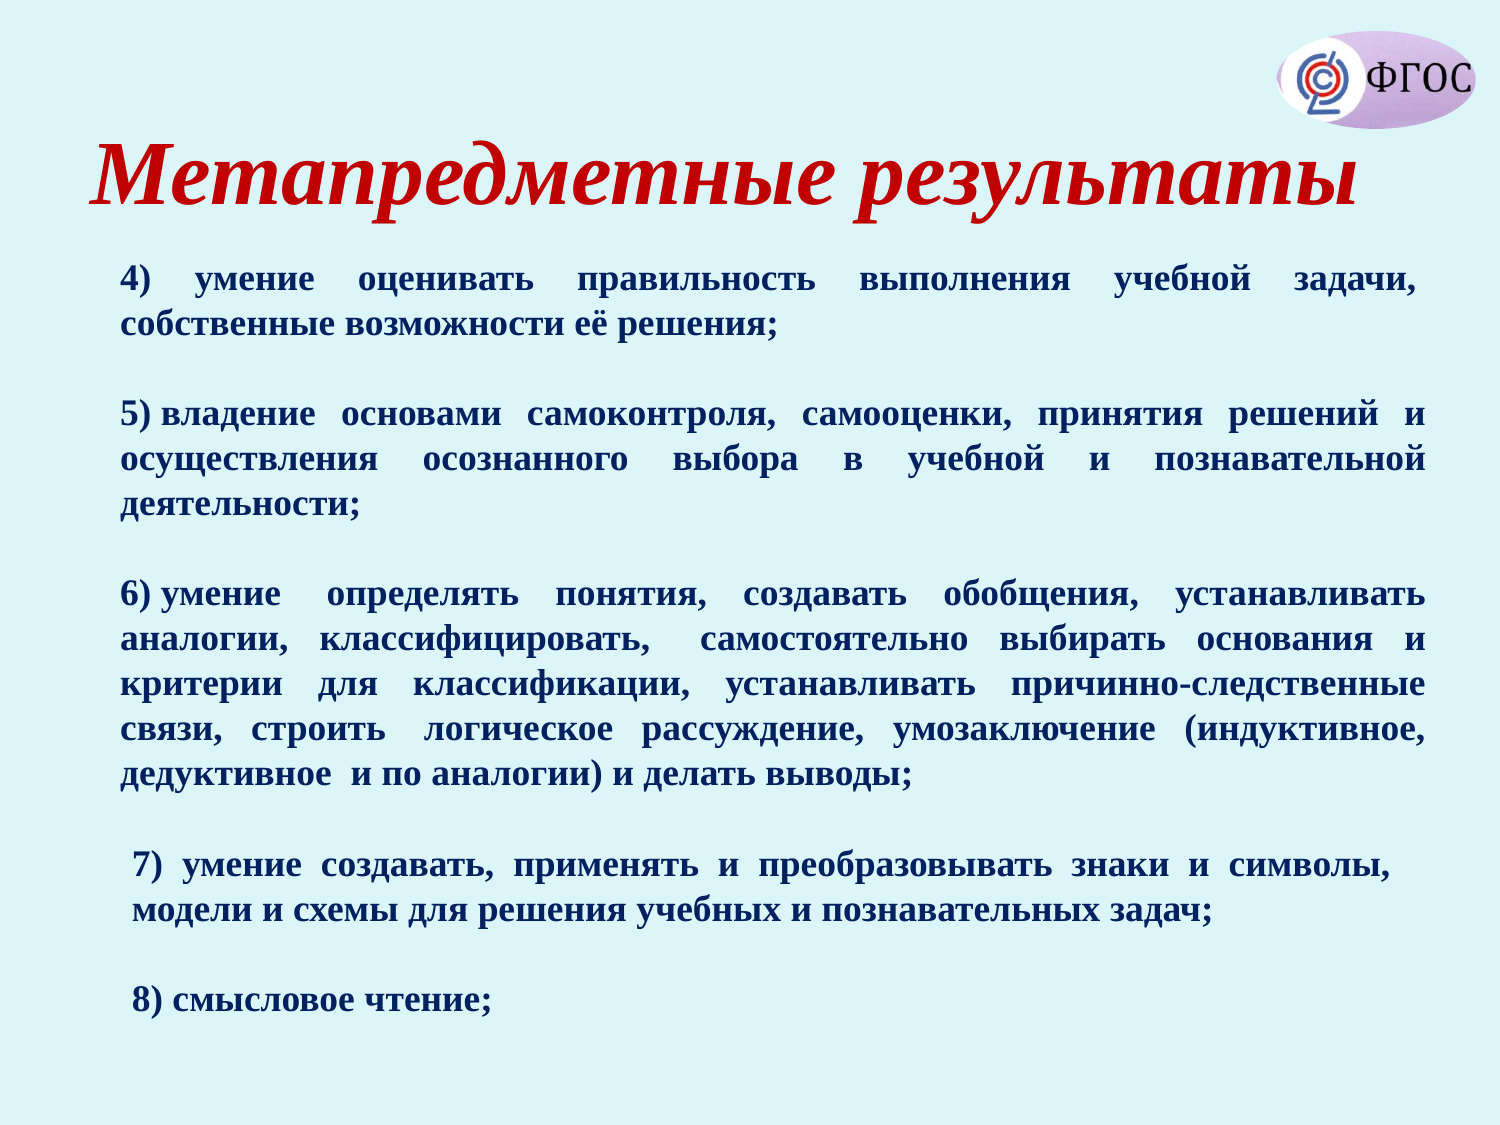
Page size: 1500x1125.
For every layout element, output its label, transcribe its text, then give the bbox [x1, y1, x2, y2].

picture [1276, 30, 1476, 130]
text_box 4) умение оценивать правильность выполнения учебной задачи, собственные возможности её решения; 5) владение основами самоконтроля, самооценки, принятия решений и осуществления осознанного выбора в учебной и познавательной деятельности; 6) умение определять понятия, создавать обобщения, устанавливать аналогии, классифицировать, самостоятельно выбирать основания и критерии для классификации, устанавливать причинно-следственные связи, строить логическое рассуждение, умозаключение (индуктивное, дедуктивное и по аналогии) и делать выводы; [105, 246, 1442, 801]
text_box Метапредметные результаты [75, 105, 1376, 231]
text_box 7) умение создавать, применять и преобразовывать знаки и символы, модели и схемы для решения учебных и познавательных задач; 8) смысловое чтение; [117, 831, 1407, 1027]
